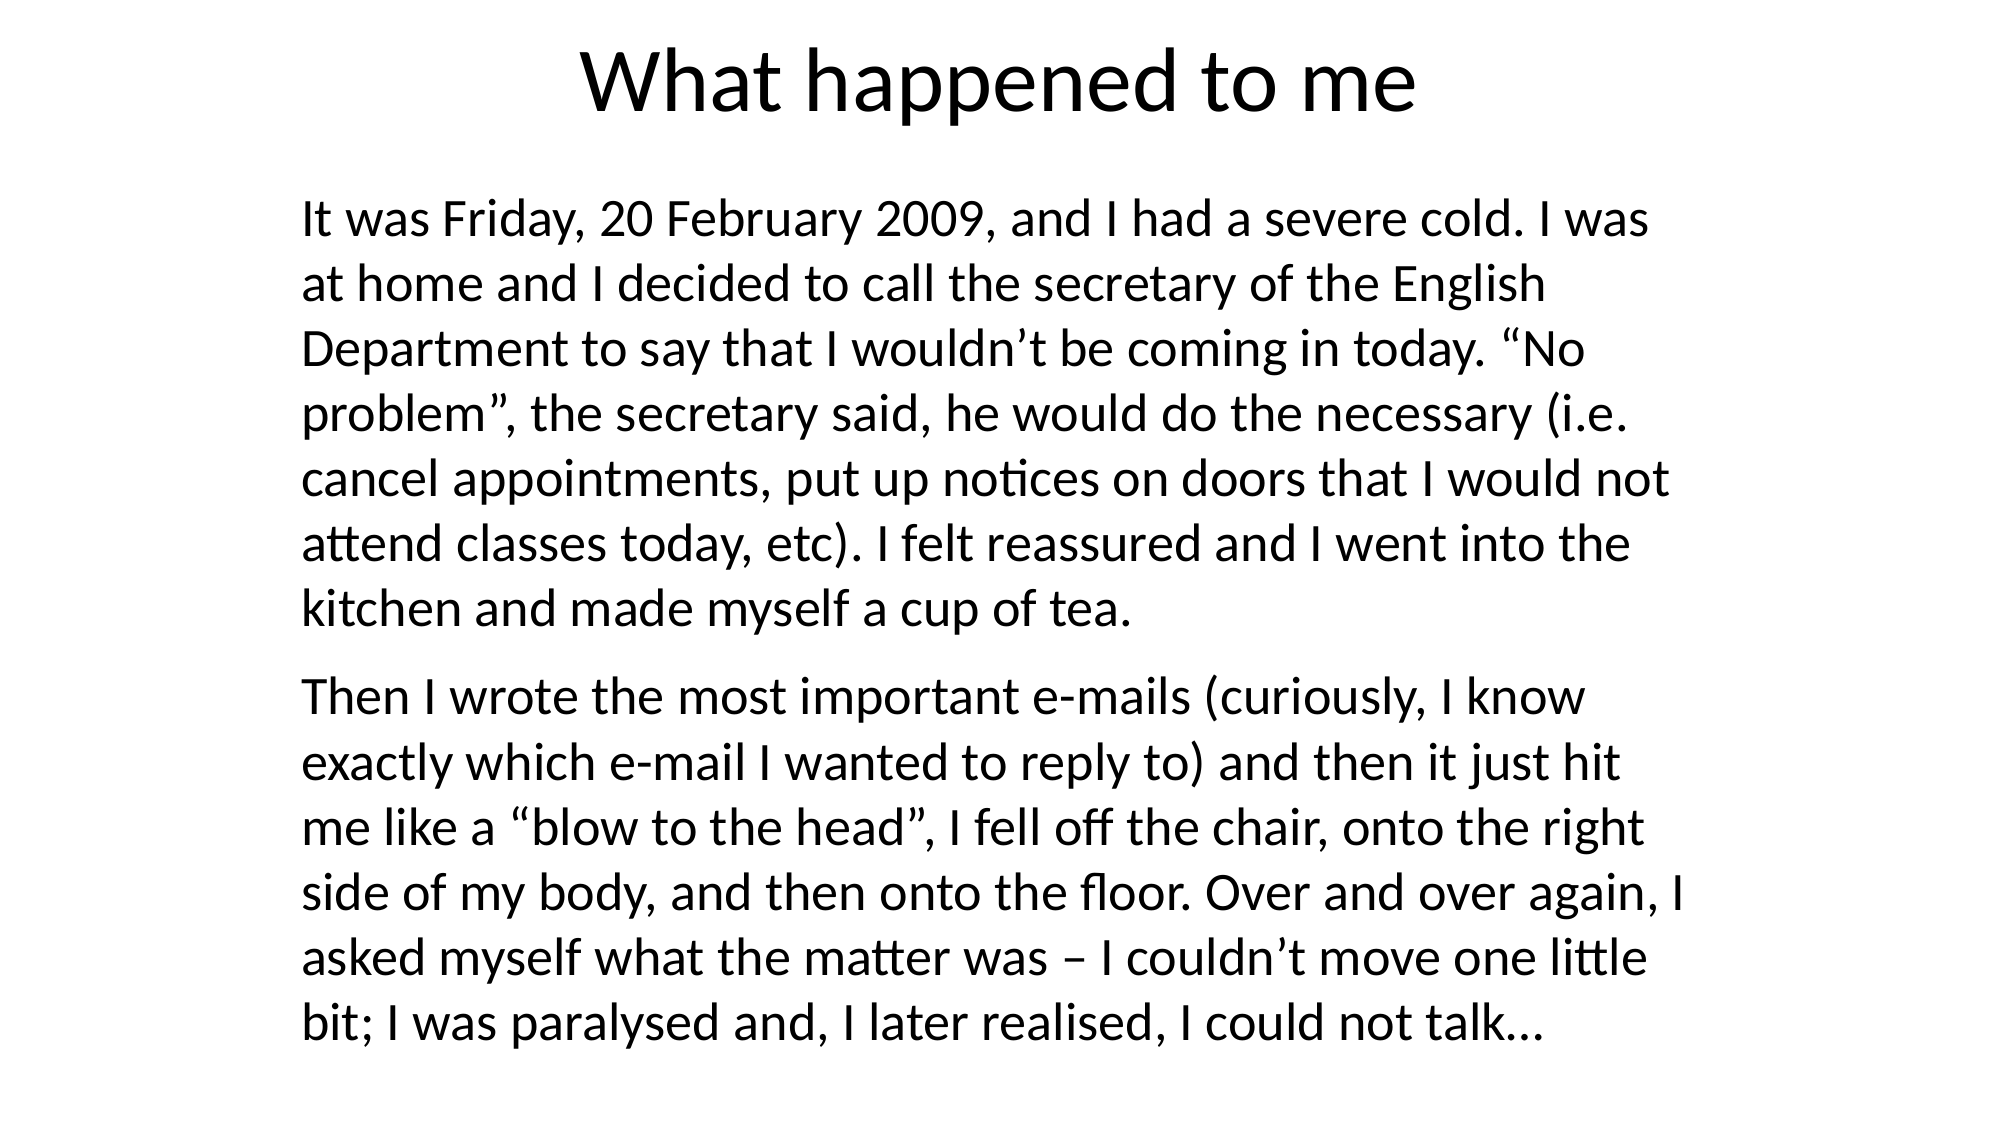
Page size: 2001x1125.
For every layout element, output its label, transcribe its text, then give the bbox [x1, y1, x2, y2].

list It was Friday, 20 February 2009, and I had a severe cold. I was at home and I decided to call the secretary of the English Department to say that I wouldn’t be coming in today. “No problem”, the secretary said, he would do the necessary (i.e. cancel appointments, put up notices on doors that I would not attend classes today, etc). I felt reassured and I went into the kitchen and made myself a cup of tea. Then I wrote the most important e-mails (curiously, I know exactly which e-mail I wanted to reply to) and then it just hit me like a “blow to the head”, I fell off the chair, onto the right side of my body, and then onto the floor. Over and over again, I asked myself what the matter was – I couldn’t move one little bit; I was paralysed and, I later realised, I could not talk… [286, 174, 1707, 1125]
title What happened to me [324, 0, 1675, 149]
